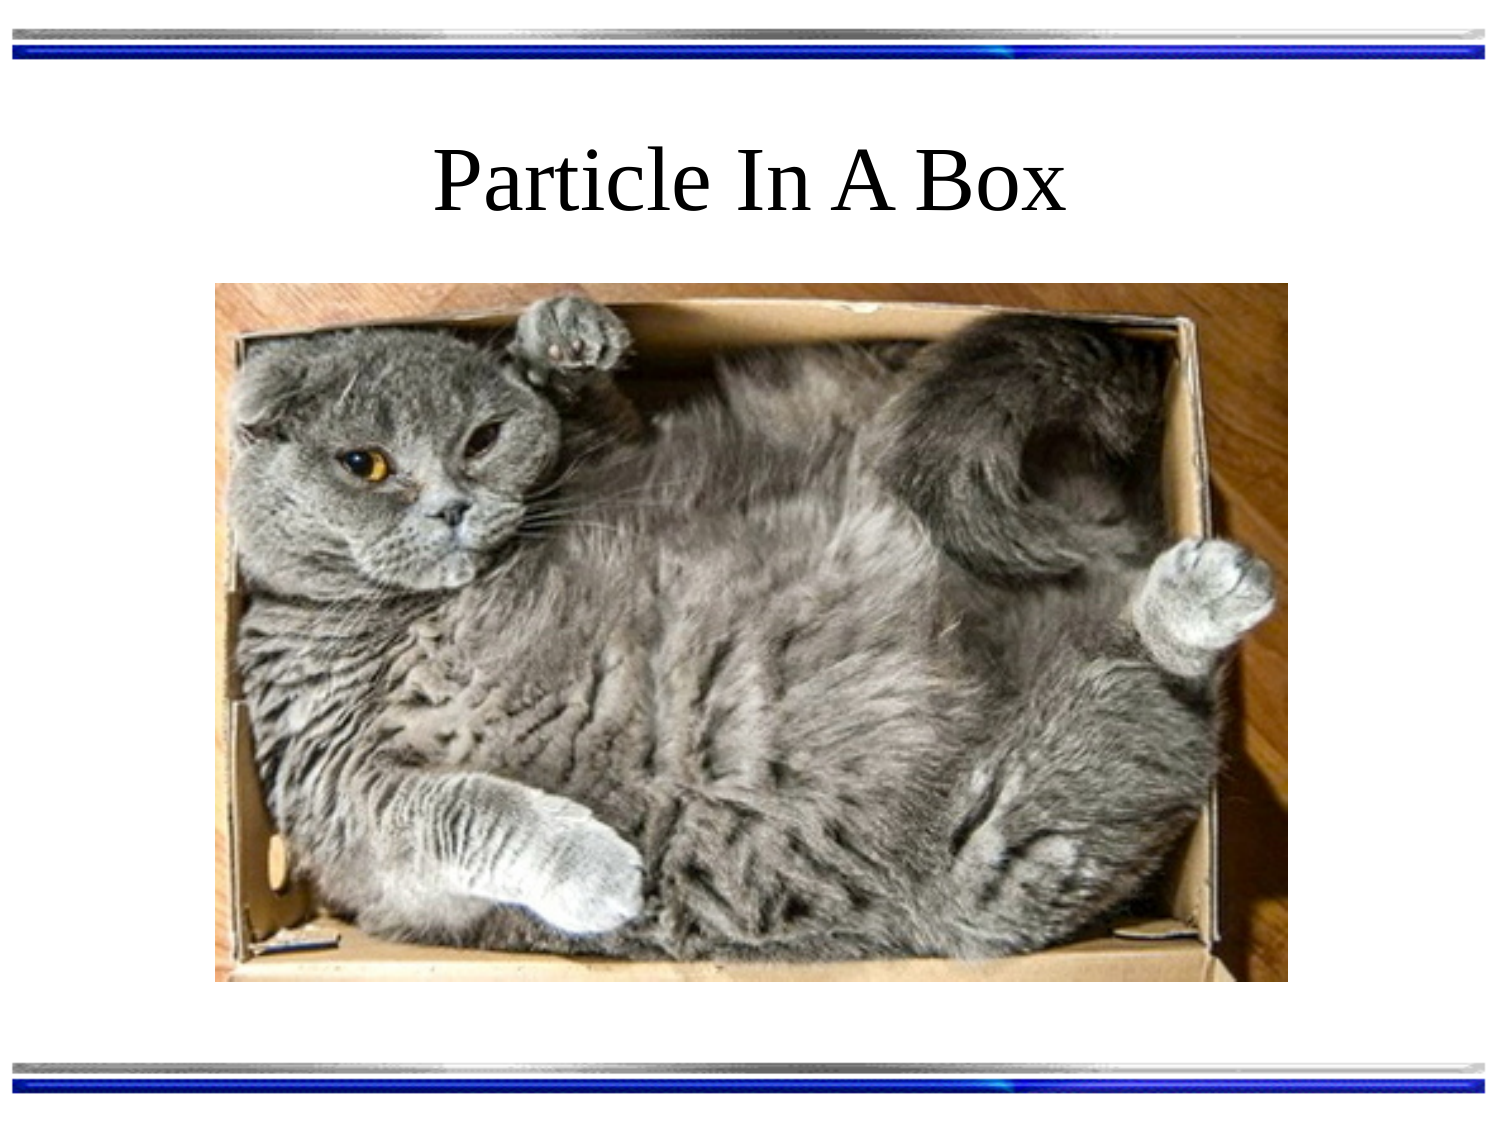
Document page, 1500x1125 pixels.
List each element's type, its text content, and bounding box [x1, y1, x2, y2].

text_box Particle In A Box [3, 39, 1498, 308]
picture [9, 24, 1491, 66]
picture [215, 283, 1289, 982]
picture [9, 1057, 1491, 1099]
